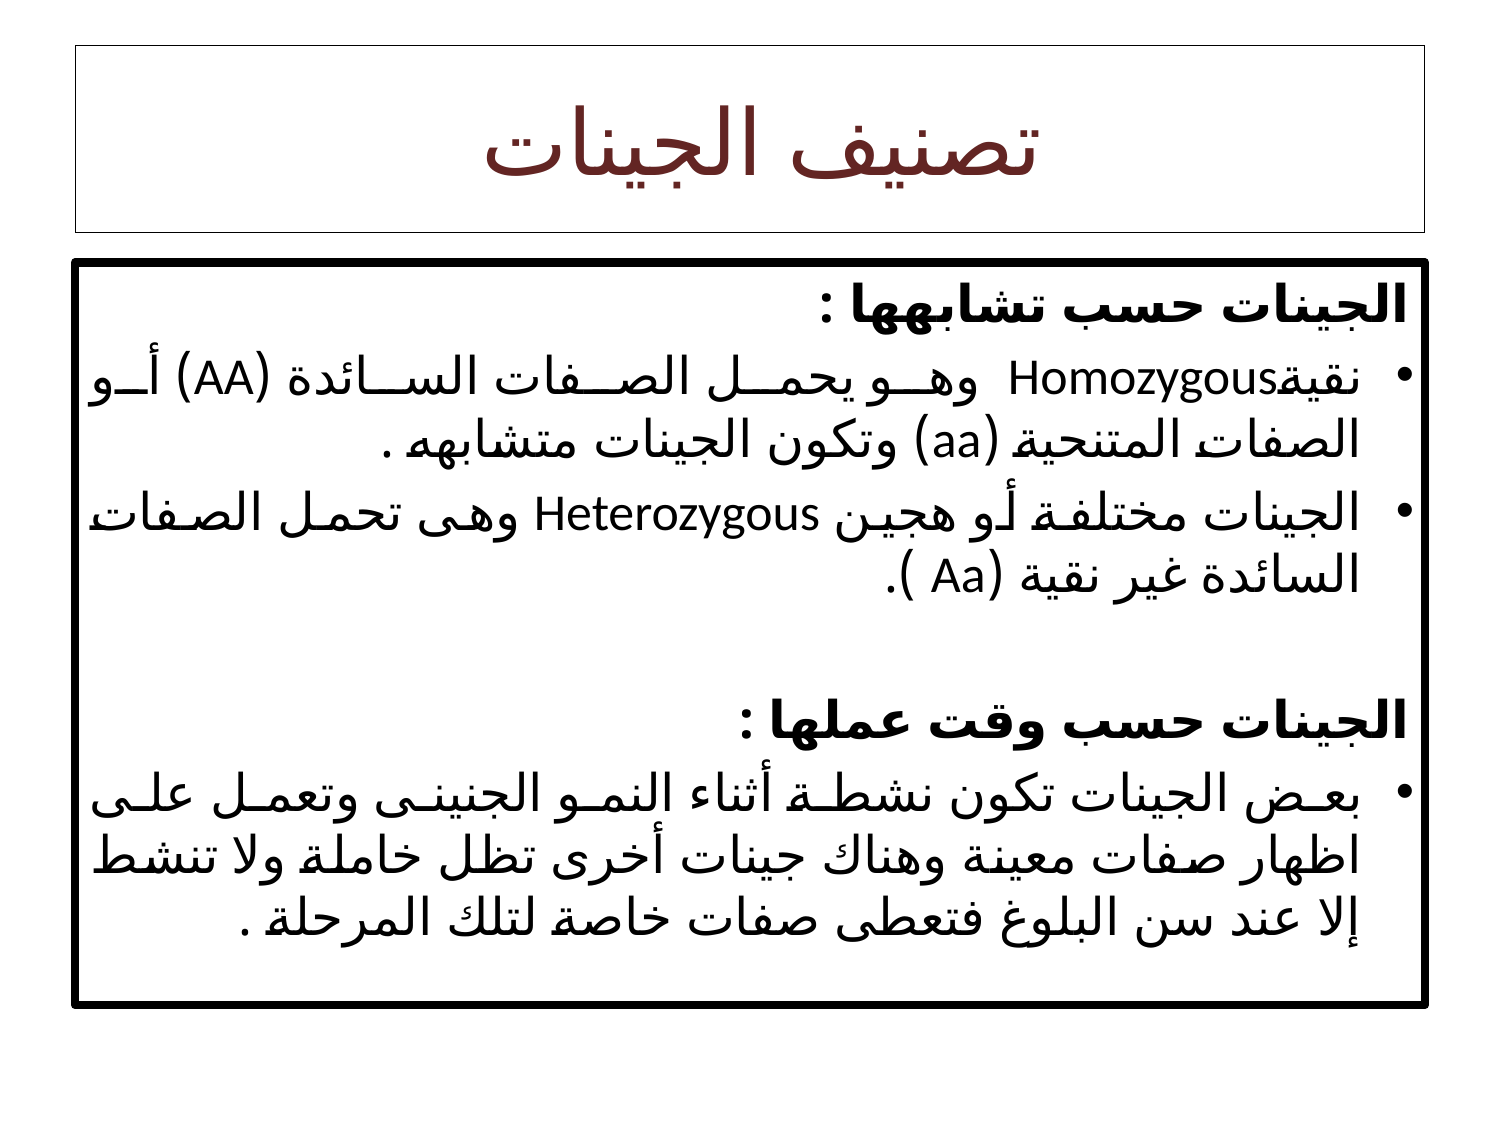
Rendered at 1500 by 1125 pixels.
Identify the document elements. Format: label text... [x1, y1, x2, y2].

title تصنيف الجينات [75, 45, 1425, 233]
list الجينات حسب تشابهها : نقيةHomozygous وهو يحمل الصفات السائدة (AA) أو الصفات المتنحية (aa) وتكون الجينات متشابهه . الجينات مختلفة أو هجين Heterozygous وهى تحمل الصفات السائدة غير نقية (Aa ). الجينات حسب وقت عملها : بعض الجينات تكون نشطة أثناء النمو الجنينى وتعمل على اظهار صفات معينة وهناك جينات أخرى تظل خاملة ولا تنشط إلا عند سن البلوغ فتعطى صفات خاصة لتلك المرحلة . [75, 262, 1425, 1005]
